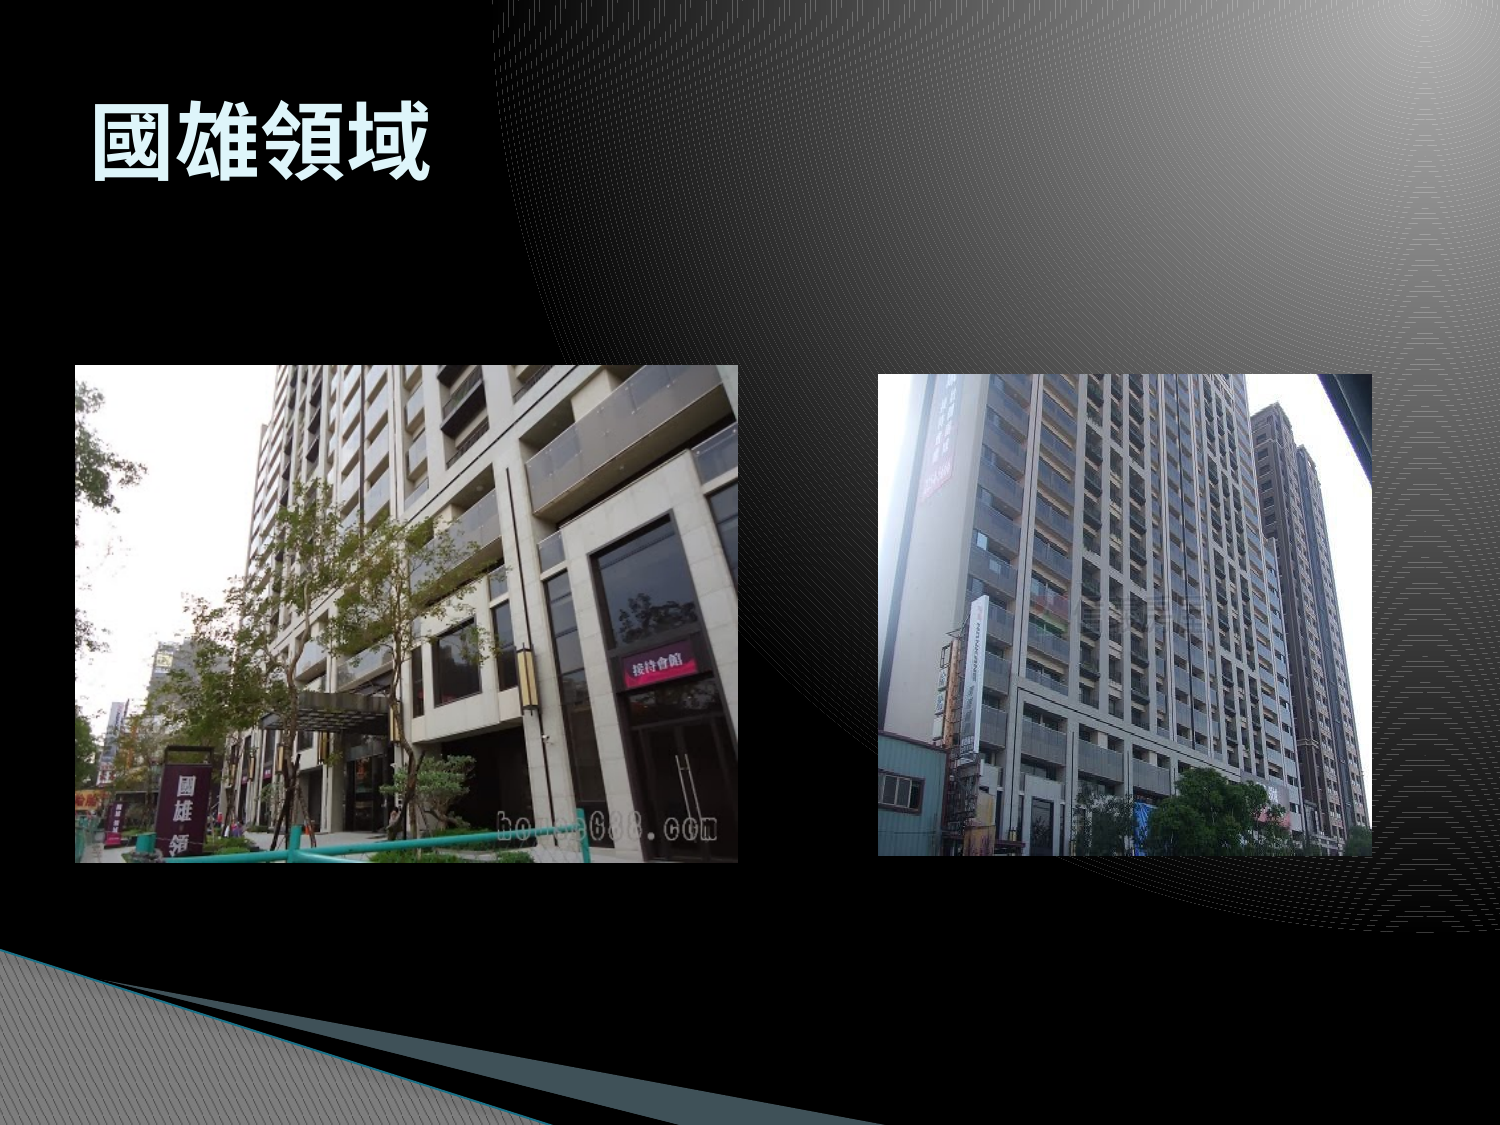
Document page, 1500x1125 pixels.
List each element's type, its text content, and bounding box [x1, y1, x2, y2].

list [878, 374, 1372, 856]
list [74, 365, 738, 863]
title 國雄領域 [75, 45, 1425, 233]
picture [0, 952, 543, 1125]
